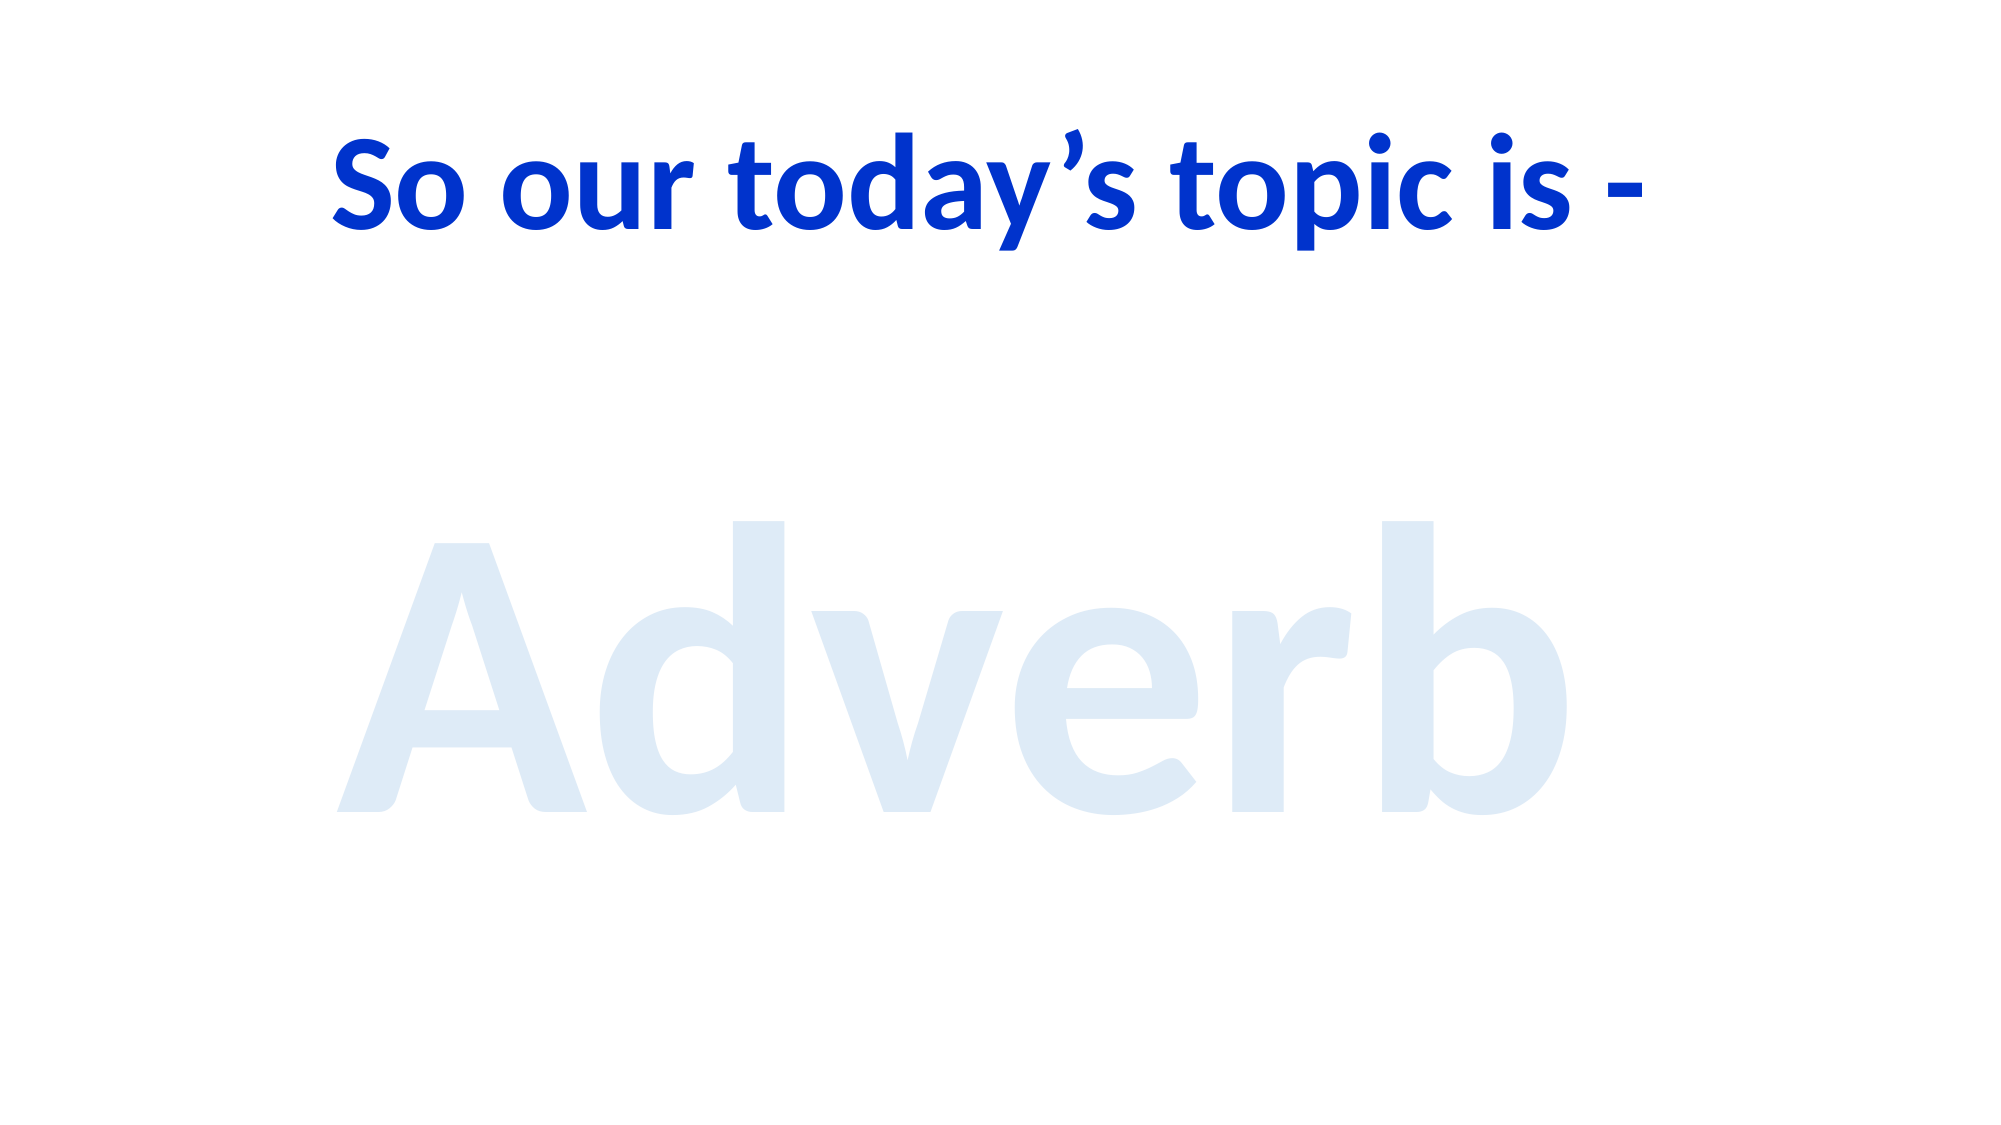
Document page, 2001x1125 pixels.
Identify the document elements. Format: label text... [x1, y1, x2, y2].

text_box Adverb [322, 390, 1597, 904]
text_box So our today’s topic is - [315, 84, 1694, 264]
